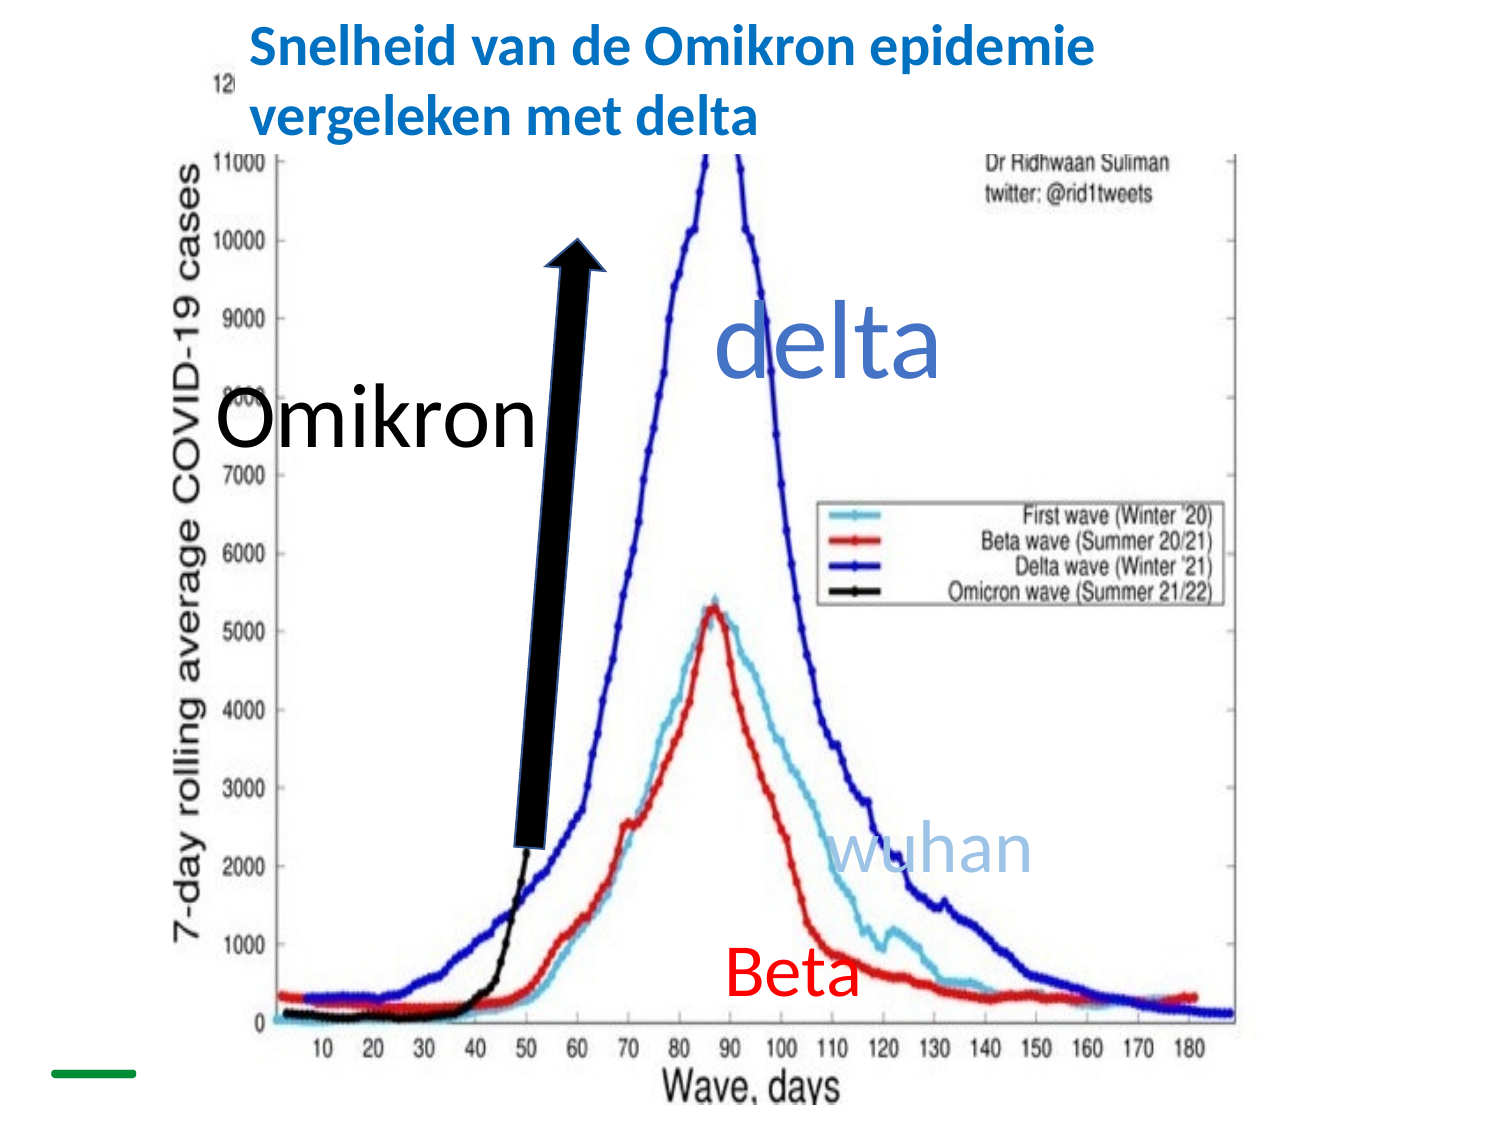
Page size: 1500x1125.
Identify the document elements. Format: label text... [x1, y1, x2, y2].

picture [172, 8, 1270, 1105]
picture [49, 1065, 138, 1082]
text_box Snelheid van de Omikron epidemie vergeleken met delta [235, 0, 1352, 155]
